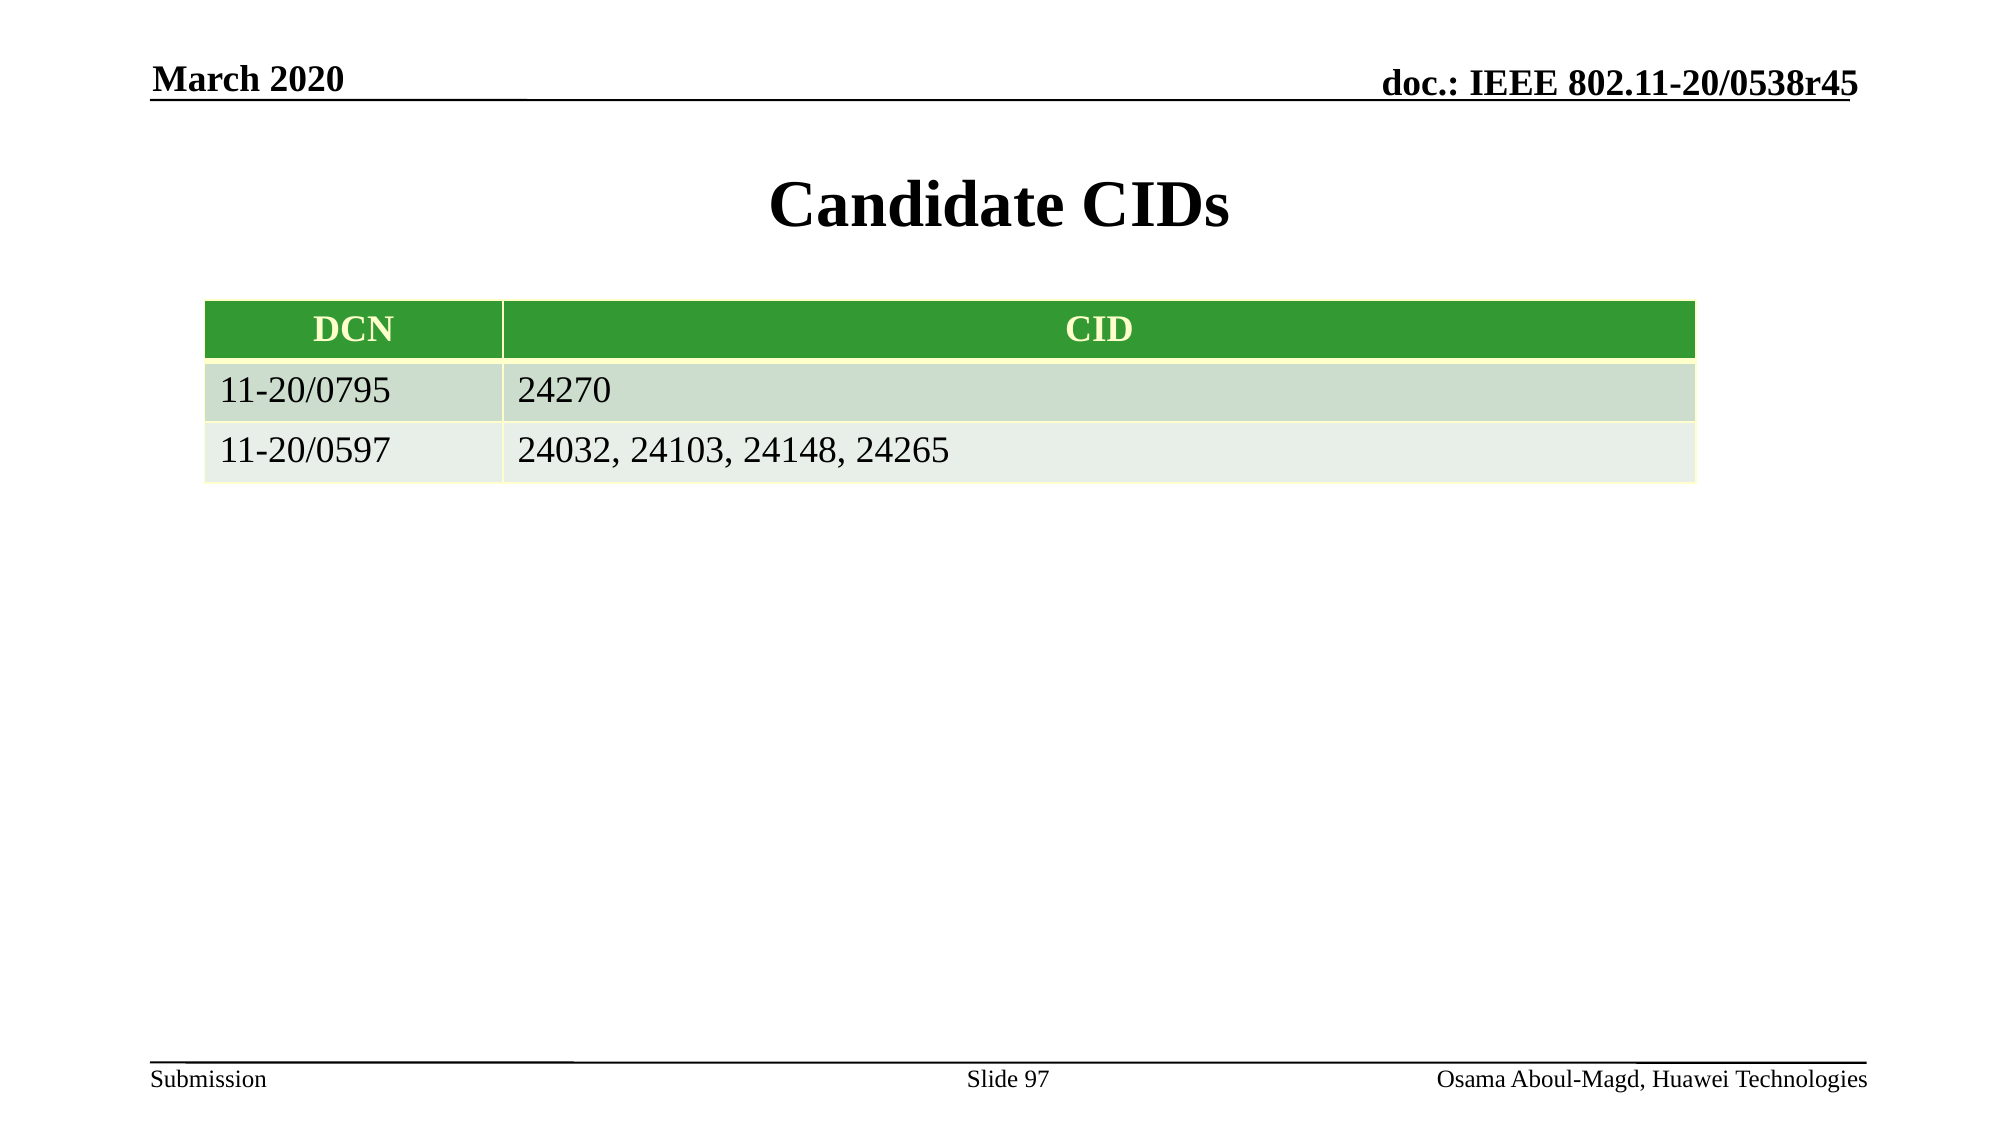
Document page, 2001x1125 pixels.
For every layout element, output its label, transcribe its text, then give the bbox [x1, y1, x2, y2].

slide_number Slide 97 [950, 1061, 1067, 1123]
table_cell 11-20/0795 [205, 364, 502, 421]
table_header CID [504, 301, 1695, 358]
footer Osama Aboul-Magd, Huawei Technologies [1171, 1061, 1869, 1093]
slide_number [152, 54, 563, 100]
table_cell 24032, 24103, 24148, 24265 [504, 423, 1695, 482]
table_cell 11-20/0597 [205, 423, 502, 482]
title Candidate CIDs [149, 112, 1850, 288]
table_cell 24270 [504, 364, 1695, 421]
table_header DCN [205, 301, 502, 358]
